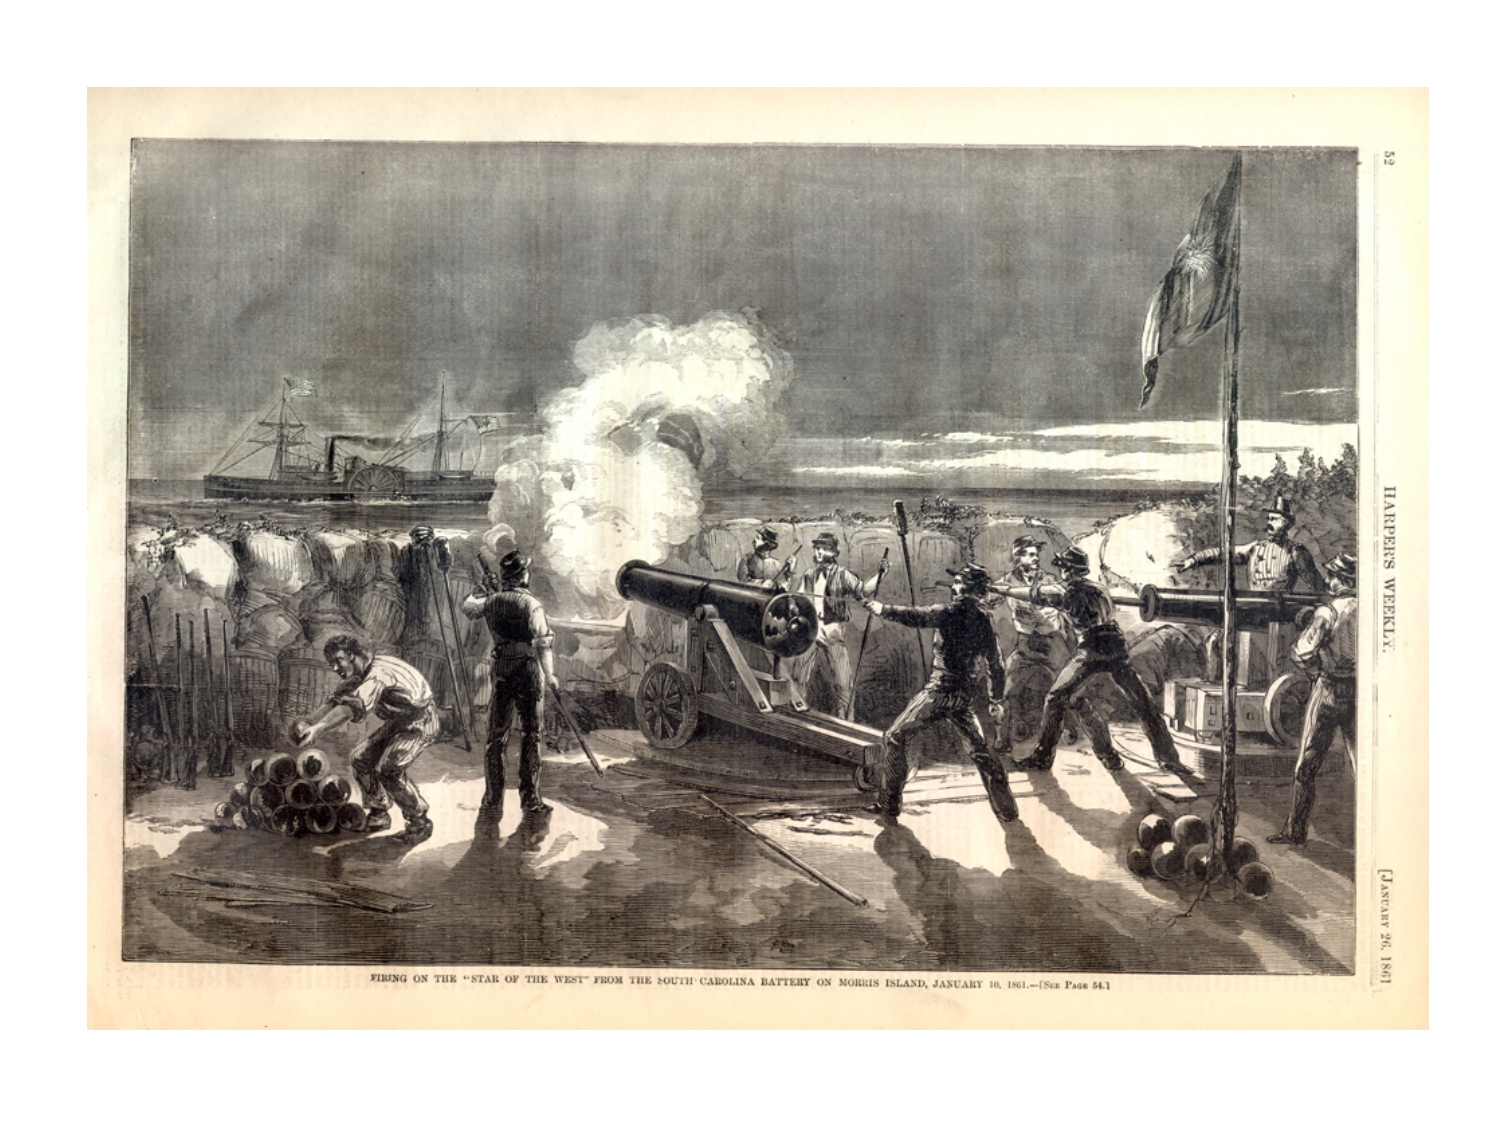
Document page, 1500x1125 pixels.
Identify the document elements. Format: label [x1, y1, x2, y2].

picture [87, 87, 1429, 1030]
